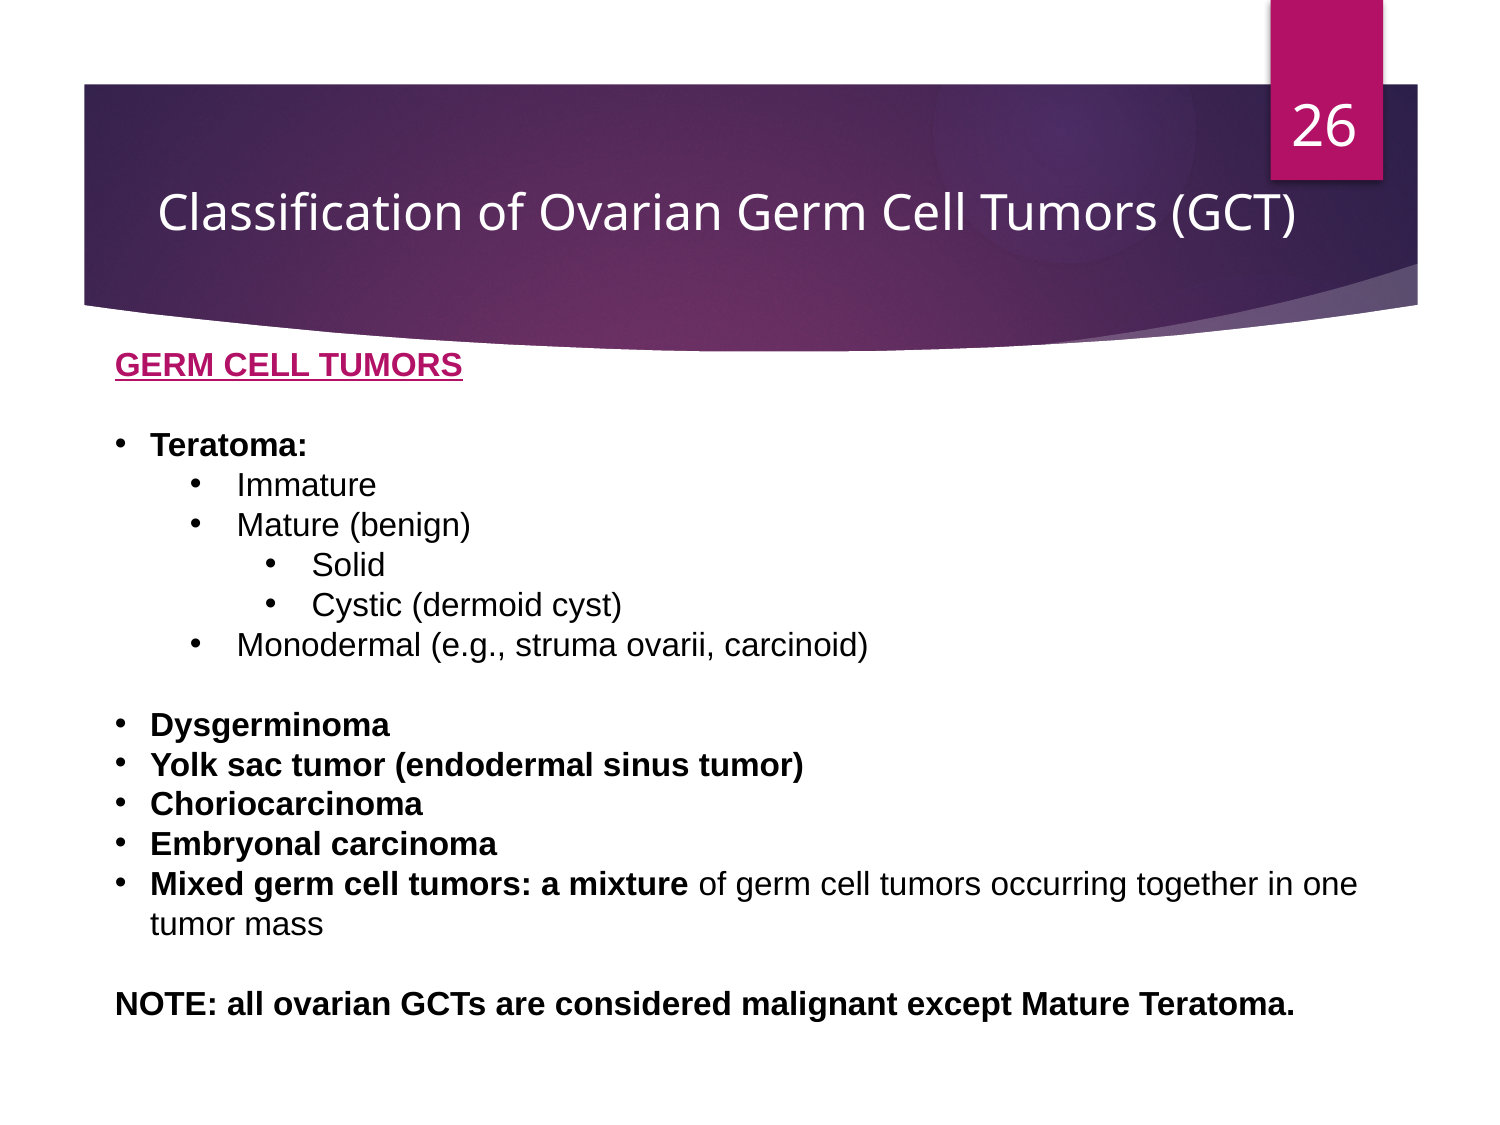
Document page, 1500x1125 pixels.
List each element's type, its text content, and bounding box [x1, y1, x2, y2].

text_box GERM CELL TUMORS Teratoma: Immature Mature (benign) Solid Cystic (dermoid cyst) Monodermal (e.g., struma ovarii, carcinoid) Dysgerminoma Yolk sac tumor (endodermal sinus tumor) Choriocarcinoma Embryonal carcinoma Mixed germ cell tumors: a mixture of germ cell tumors occurring together in one tumor mass NOTE: all ovarian GCTs are considered malignant except Mature Teratoma. [99, 336, 1459, 1030]
title Classification of Ovarian Germ Cell Tumors (GCT) [142, 152, 1313, 269]
slide_number 26 [1259, 48, 1390, 175]
